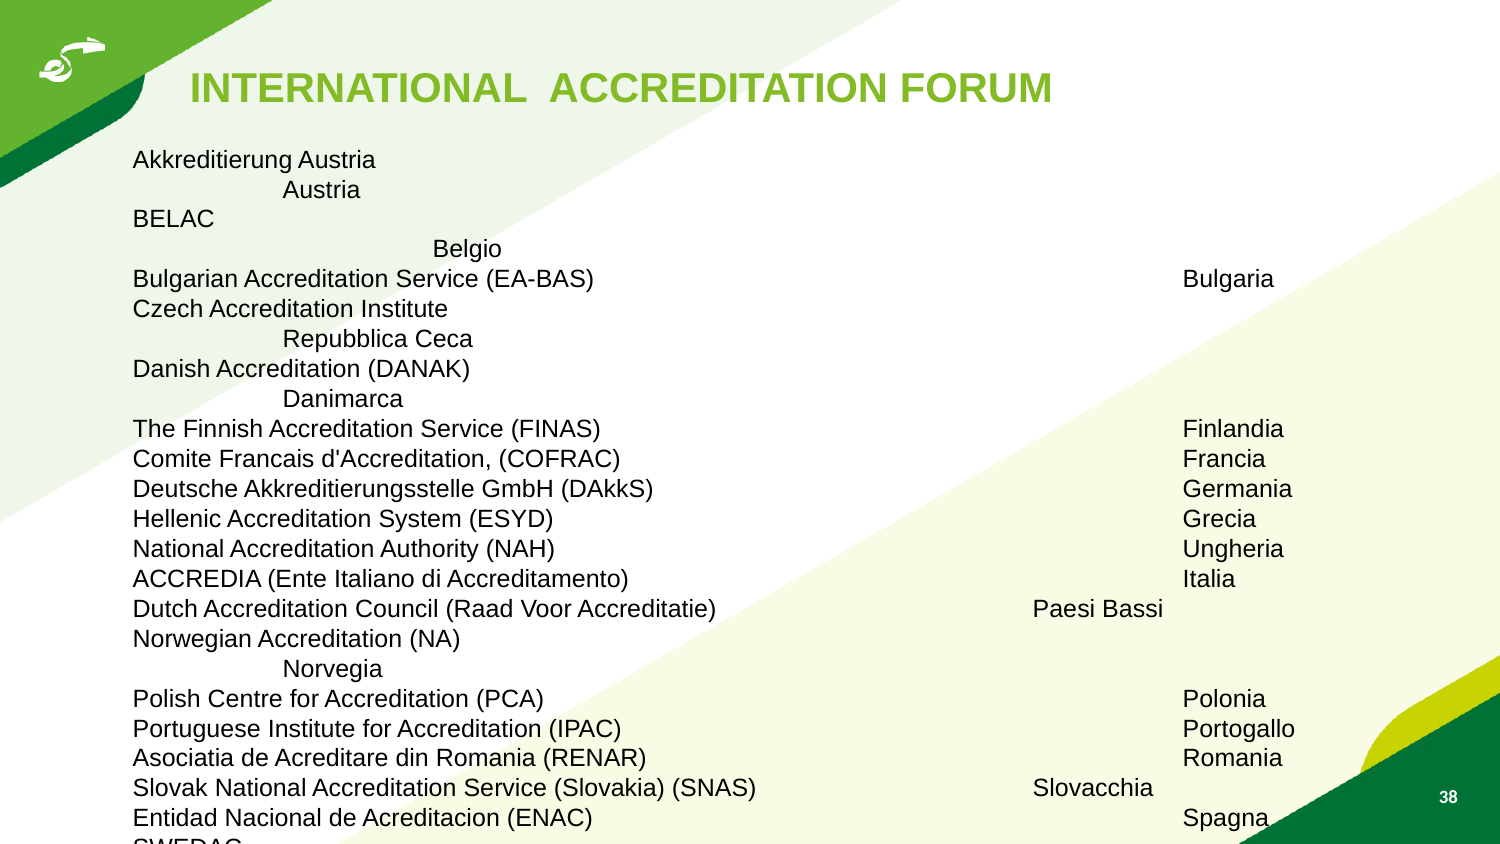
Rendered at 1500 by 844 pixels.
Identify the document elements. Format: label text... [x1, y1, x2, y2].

picture [0, 0, 1500, 844]
text_box INTERNATIONAL ACCREDITATION FORUM [175, 52, 1325, 121]
slide_number 38 [1396, 773, 1473, 819]
text_box Akkreditierung Austria Austria BELAC Belgio Bulgarian Accreditation Service (EA-BAS) Bulgaria Czech Accreditation Institute Repubblica Ceca Danish Accreditation (DANAK) Danimarca The Finnish Accreditation Service (FINAS) Finlandia Comite Francais d'Accreditation, (COFRAC) Francia Deutsche Akkreditierungsstelle GmbH (DAkkS) Germania Hellenic Accreditation System (ESYD) Grecia National Accreditation Authority (NAH) Ungheria ACCREDIA (Ente Italiano di Accreditamento) Italia Dutch Accreditation Council (Raad Voor Accreditatie) Paesi Bassi Norwegian Accreditation (NA) Norvegia Polish Centre for Accreditation (PCA) Polonia Portuguese Institute for Accreditation (IPAC) Portogallo Asociatia de Acreditare din Romania (RENAR) Romania Slovak National Accreditation Service (Slovakia) (SNAS) Slovacchia Entidad Nacional de Acreditacion (ENAC) Spagna SWEDAC Svezia United Kingdom Accreditation Service (UKAS) Regno Unito [117, 135, 1348, 844]
